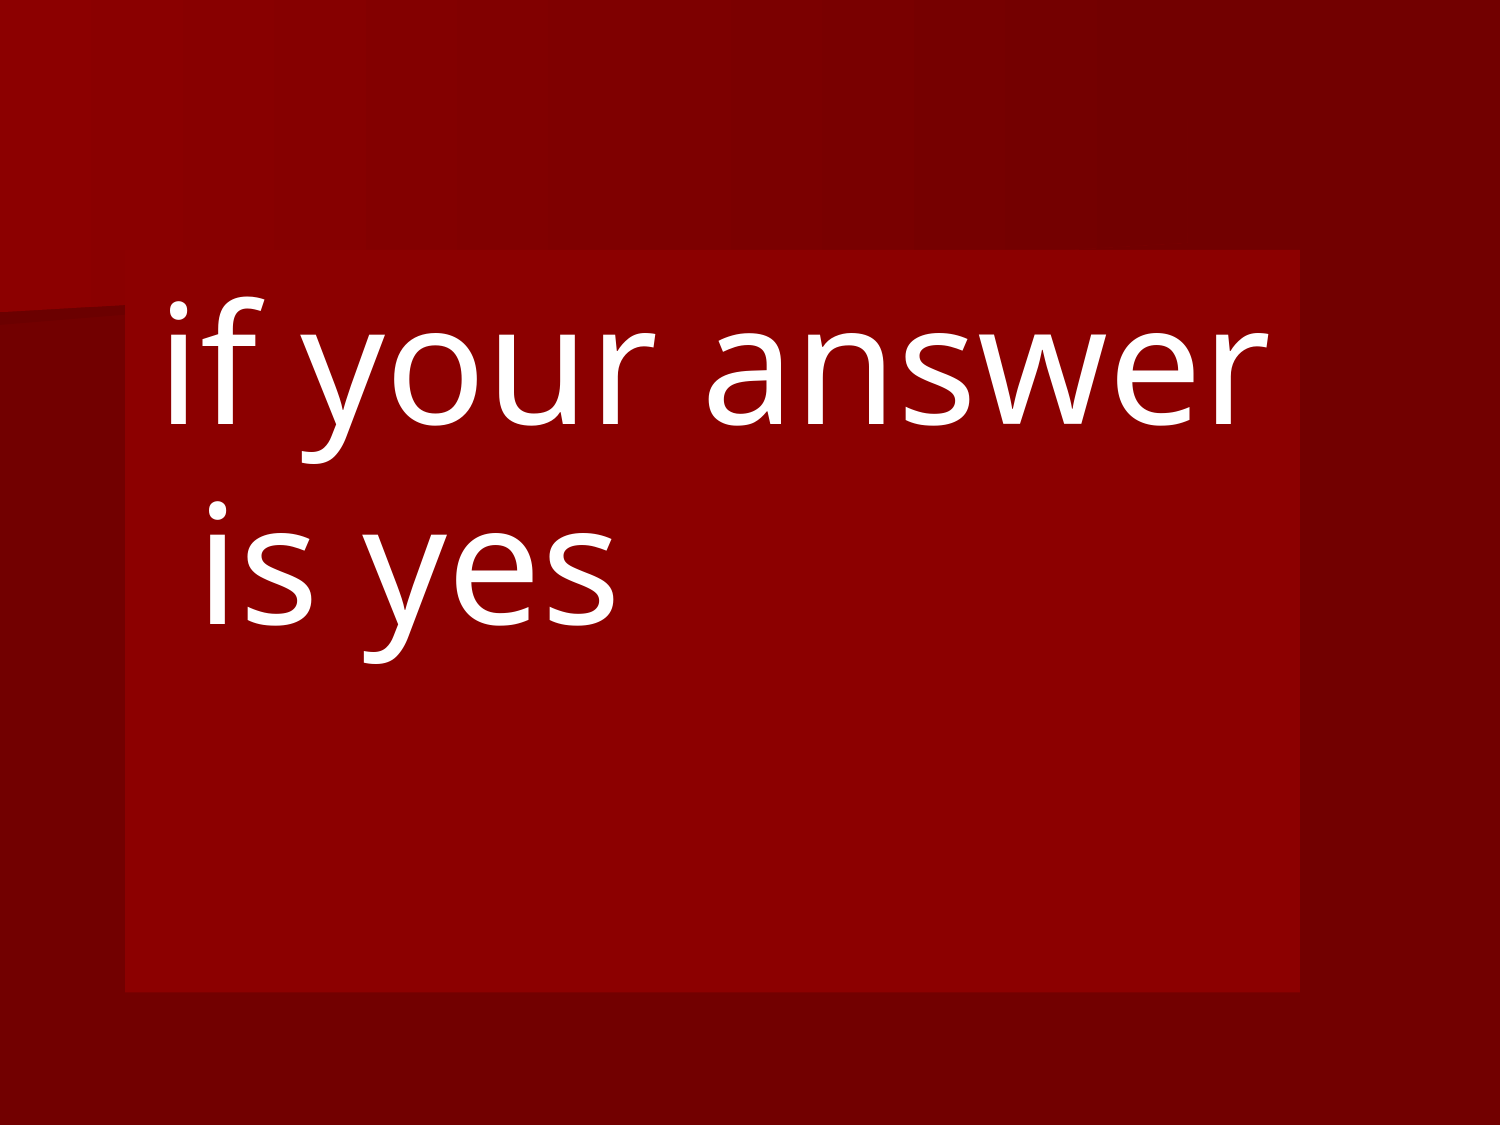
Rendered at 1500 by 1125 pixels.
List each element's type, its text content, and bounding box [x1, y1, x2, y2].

list if your answer is yes [124, 249, 1301, 993]
